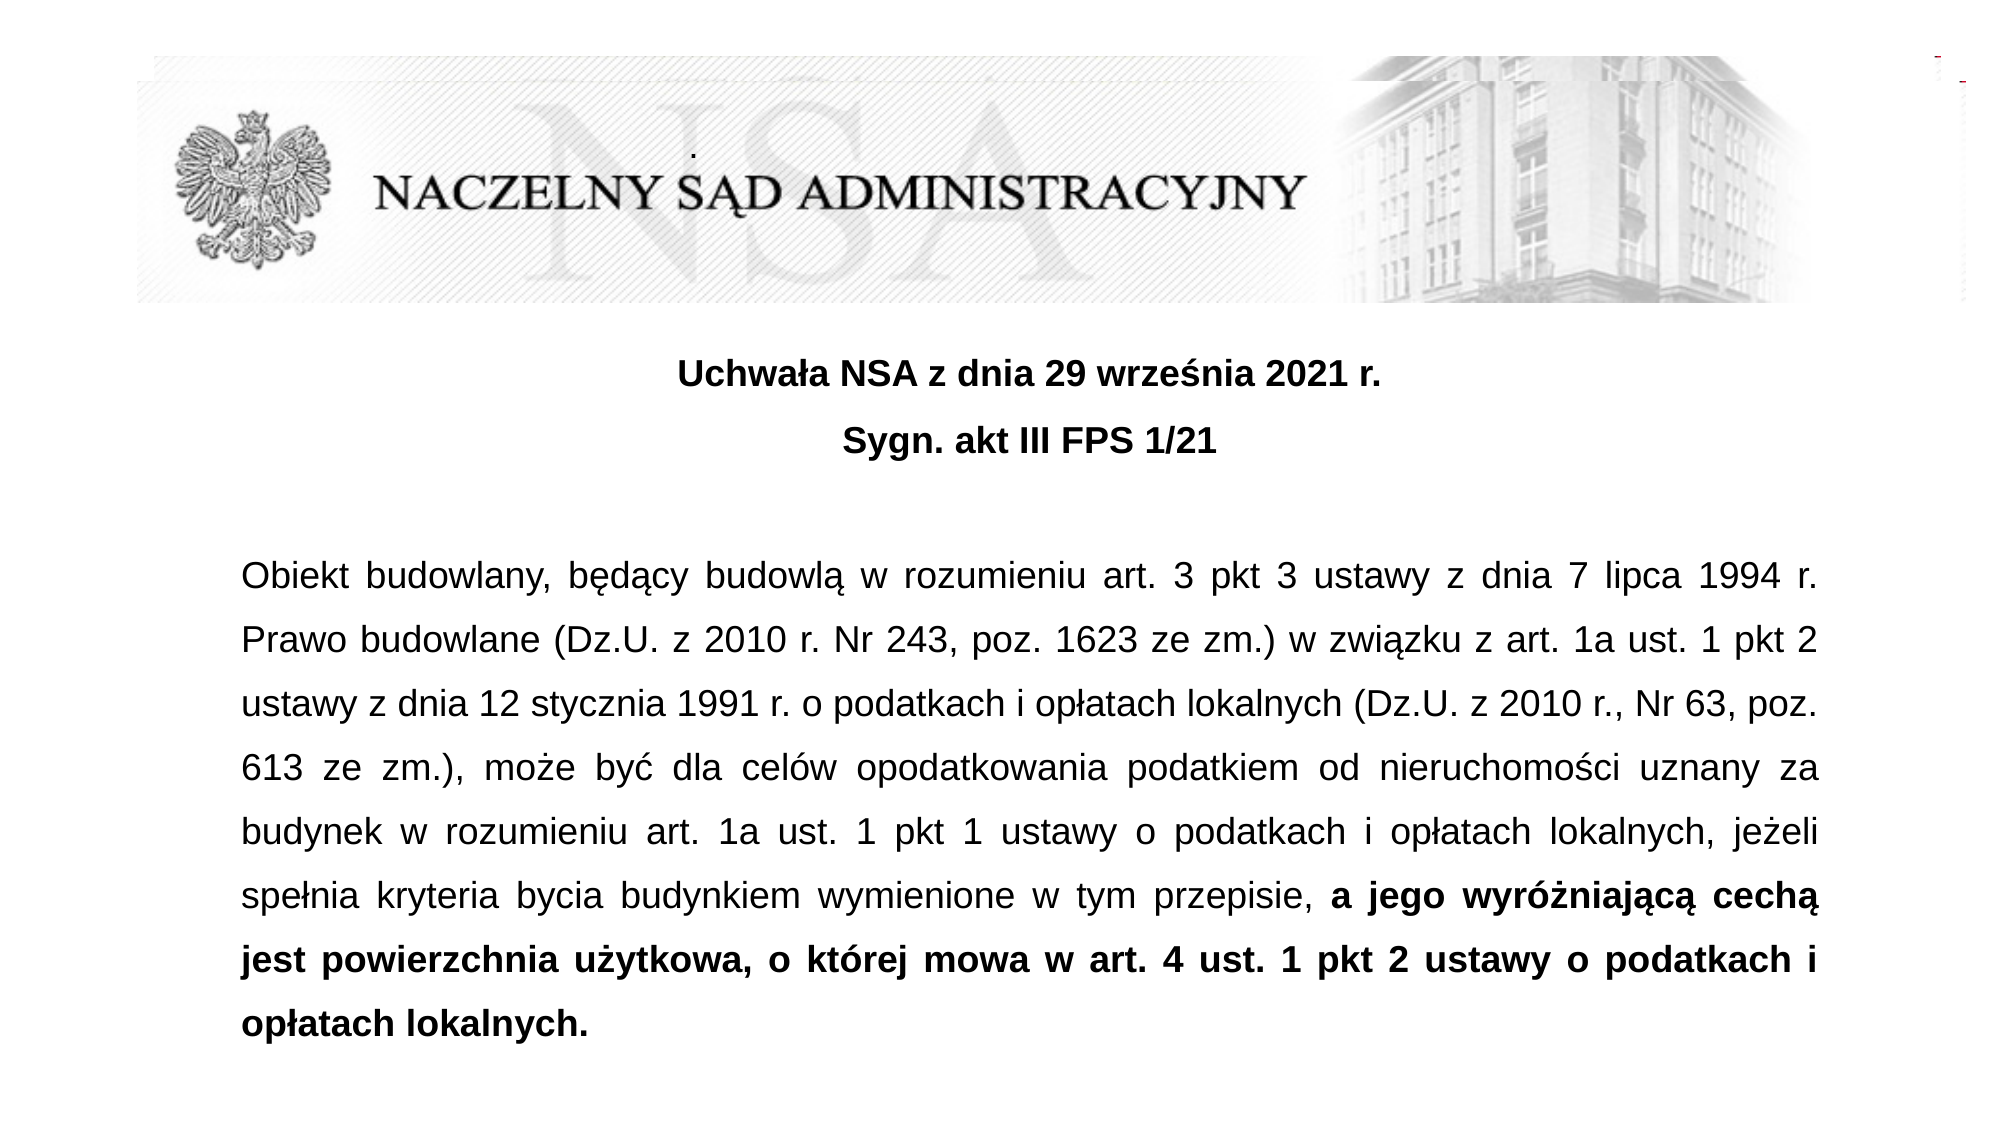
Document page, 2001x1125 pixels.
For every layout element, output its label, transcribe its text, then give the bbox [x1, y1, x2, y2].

text_box Uchwała NSA z dnia 29 września 2021 r. Sygn. akt III FPS 1/21 Obiekt budowlany, będący budowlą w rozumieniu art. 3 pkt 3 ustawy z dnia 7 lipca 1994 r. Prawo budowlane (Dz.U. z 2010 r. Nr 243, poz. 1623 ze zm.) w związku z art. 1a ust. 1 pkt 2 ustawy z dnia 12 stycznia 1991 r. o podatkach i opłatach lokalnych (Dz.U. z 2010 r., Nr 63, poz. 613 ze zm.), może być dla celów opodatkowania podatkiem od nieruchomości uznany za budynek w rozumieniu art. 1a ust. 1 pkt 1 ustawy o podatkach i opłatach lokalnych, jeżeli spełnia kryteria bycia budynkiem wymienione w tym przepisie, a jego wyróżniającą cechą jest powierzchnia użytkowa, o której mowa w art. 4 ust. 1 pkt 2 ustawy o podatkach i opłatach lokalnych. [104, 322, 1835, 1052]
picture [137, 56, 1966, 303]
